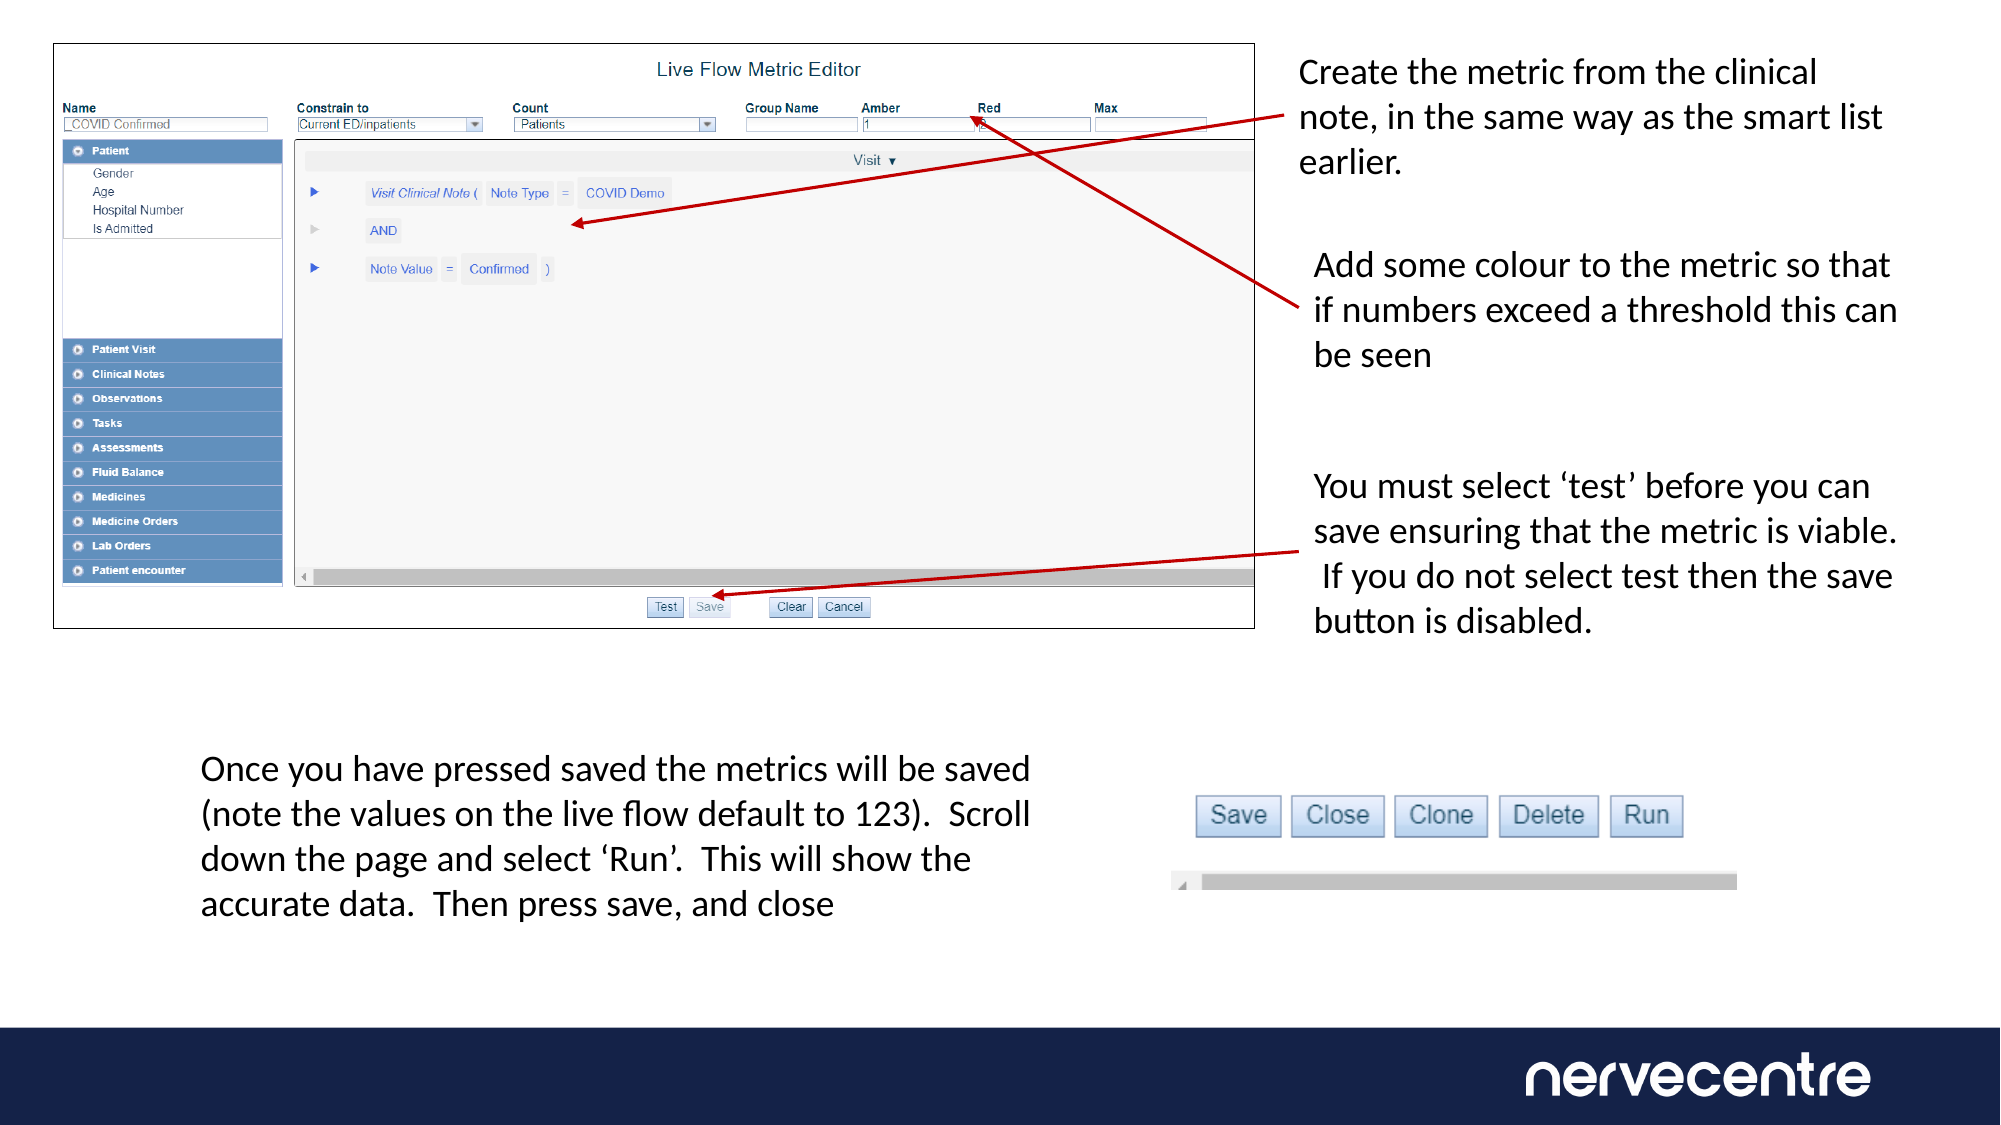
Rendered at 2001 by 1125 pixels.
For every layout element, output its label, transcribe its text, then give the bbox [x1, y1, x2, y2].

text_box Once you have pressed saved the metrics will be saved (note the values on the live flow default to 123). Scroll down the page and select ‘Run’. This will show the accurate data. Then press save, and close [185, 736, 1082, 932]
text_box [711, 552, 1299, 596]
text_box Add some colour to the metric so that if numbers exceed a threshold this can be seen [1298, 232, 1917, 383]
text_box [969, 115, 1299, 309]
picture [1507, 1037, 1889, 1115]
picture [1171, 764, 1737, 890]
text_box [570, 115, 969, 225]
text_box Create the metric from the clinical note, in the same way as the smart list earlier. [1284, 40, 1917, 190]
text_box You must select ‘test’ before you can save ensuring that the metric is viable. If you do not select test then the save button is disabled. [1298, 454, 1917, 649]
picture [53, 43, 1255, 629]
